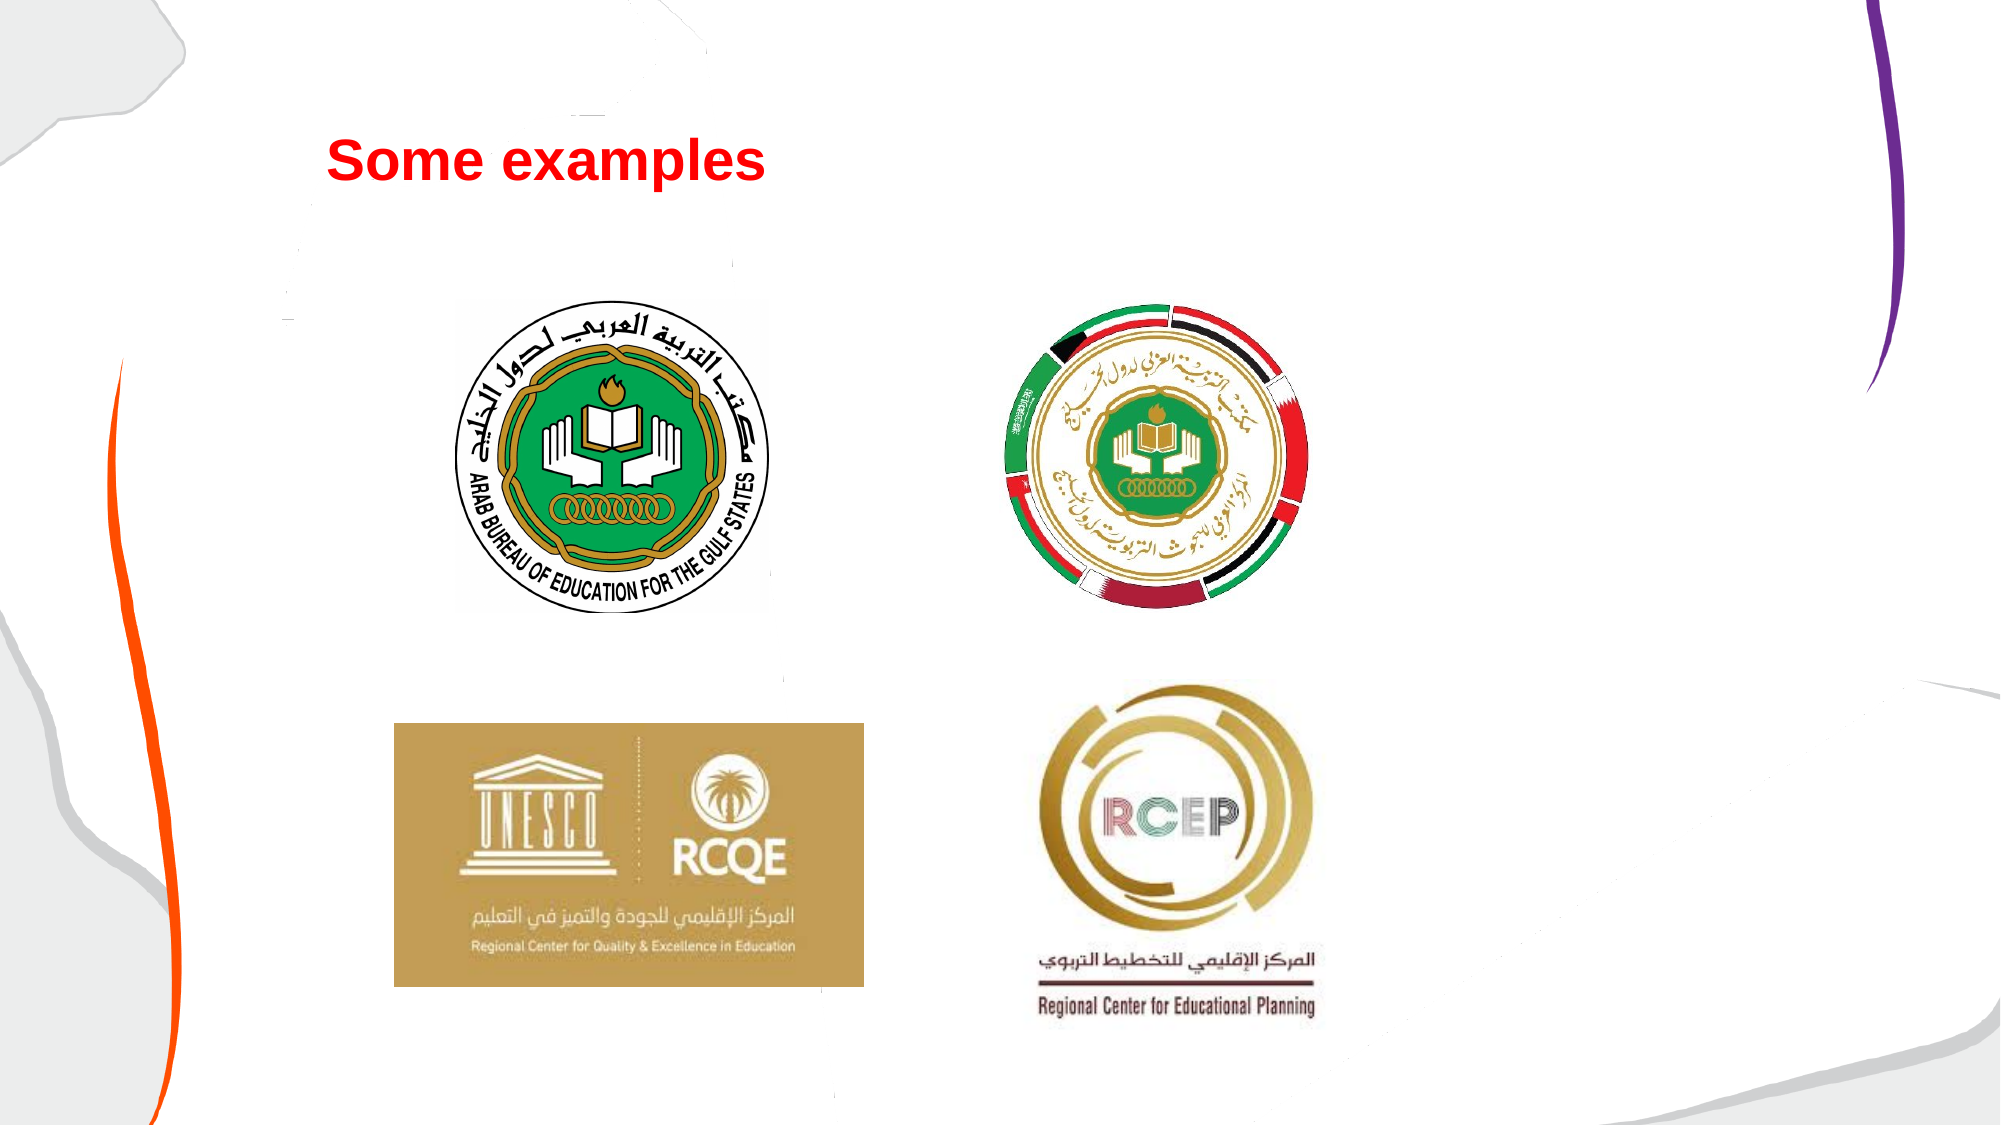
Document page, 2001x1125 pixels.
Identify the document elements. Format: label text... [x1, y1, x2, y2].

picture [0, 0, 2001, 1125]
list Some examples [274, 123, 1726, 244]
